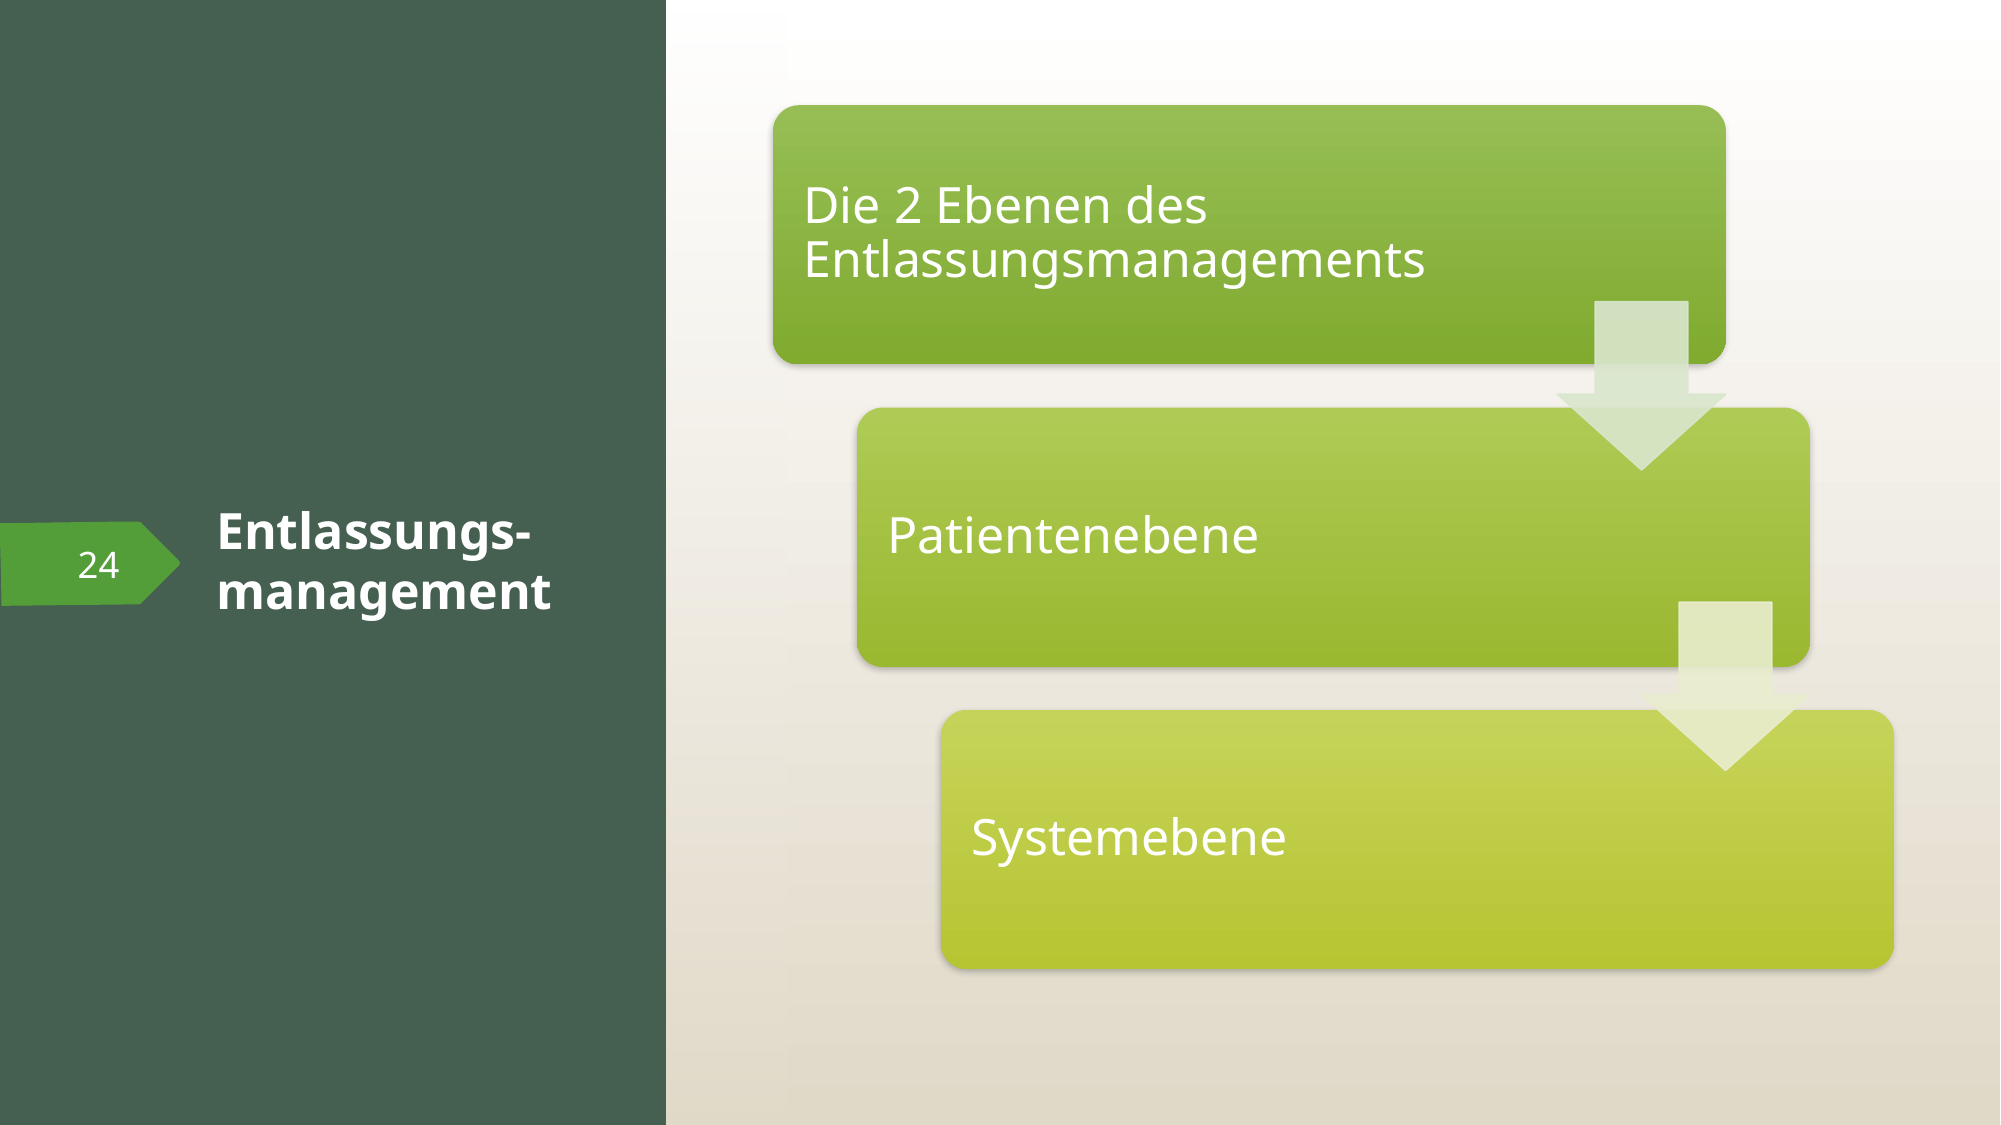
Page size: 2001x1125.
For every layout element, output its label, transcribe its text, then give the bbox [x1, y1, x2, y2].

text_box [0, 0, 667, 1125]
slide_number 24 [6, 535, 135, 596]
title Entlassungs-management [201, 492, 604, 990]
text_box [785, 0, 2000, 1125]
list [772, 104, 1895, 970]
text_box [0, 521, 181, 606]
